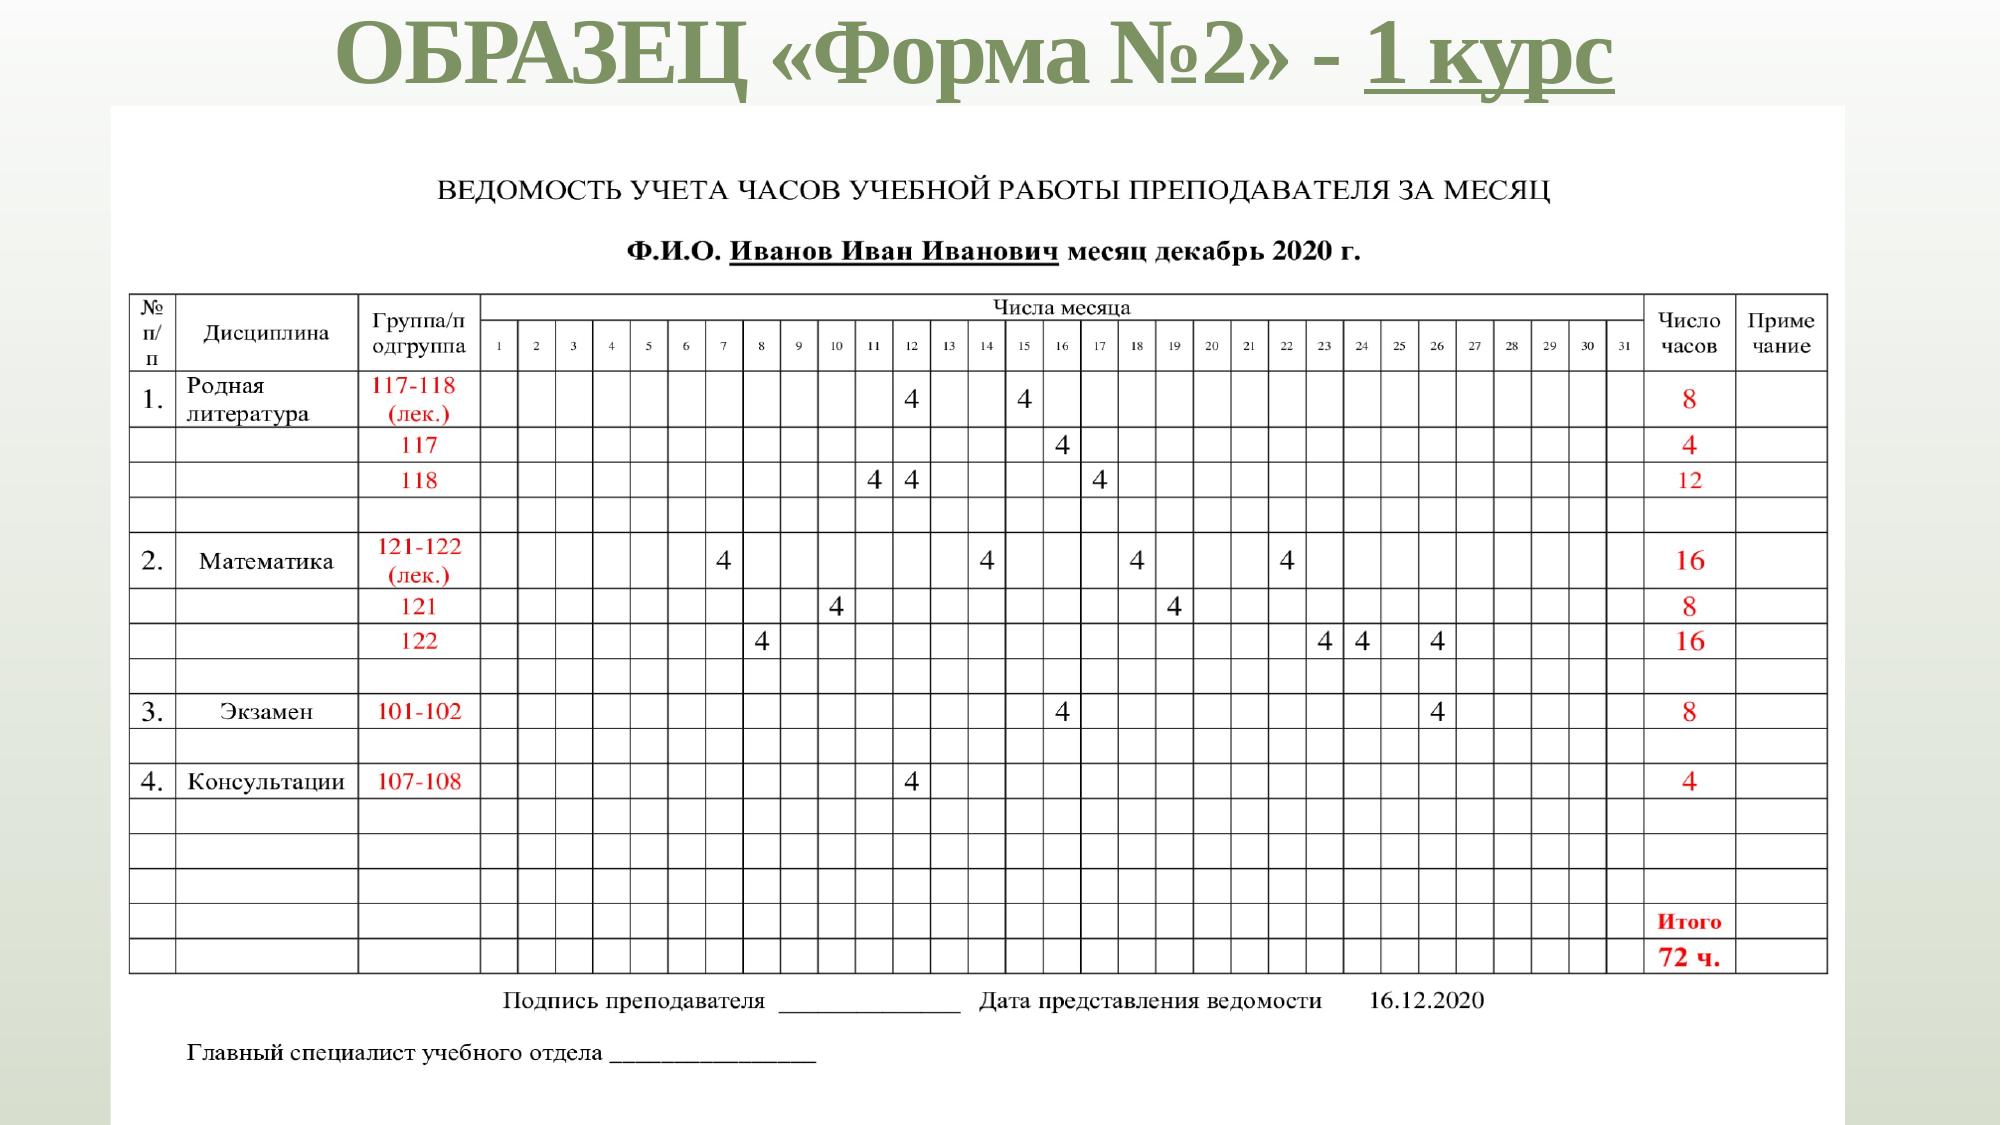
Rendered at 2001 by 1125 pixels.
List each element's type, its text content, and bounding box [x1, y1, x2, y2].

picture [110, 106, 1846, 1125]
text_box ОБРАЗЕЦ «Форма №2» - 1 курс [90, 0, 1858, 126]
